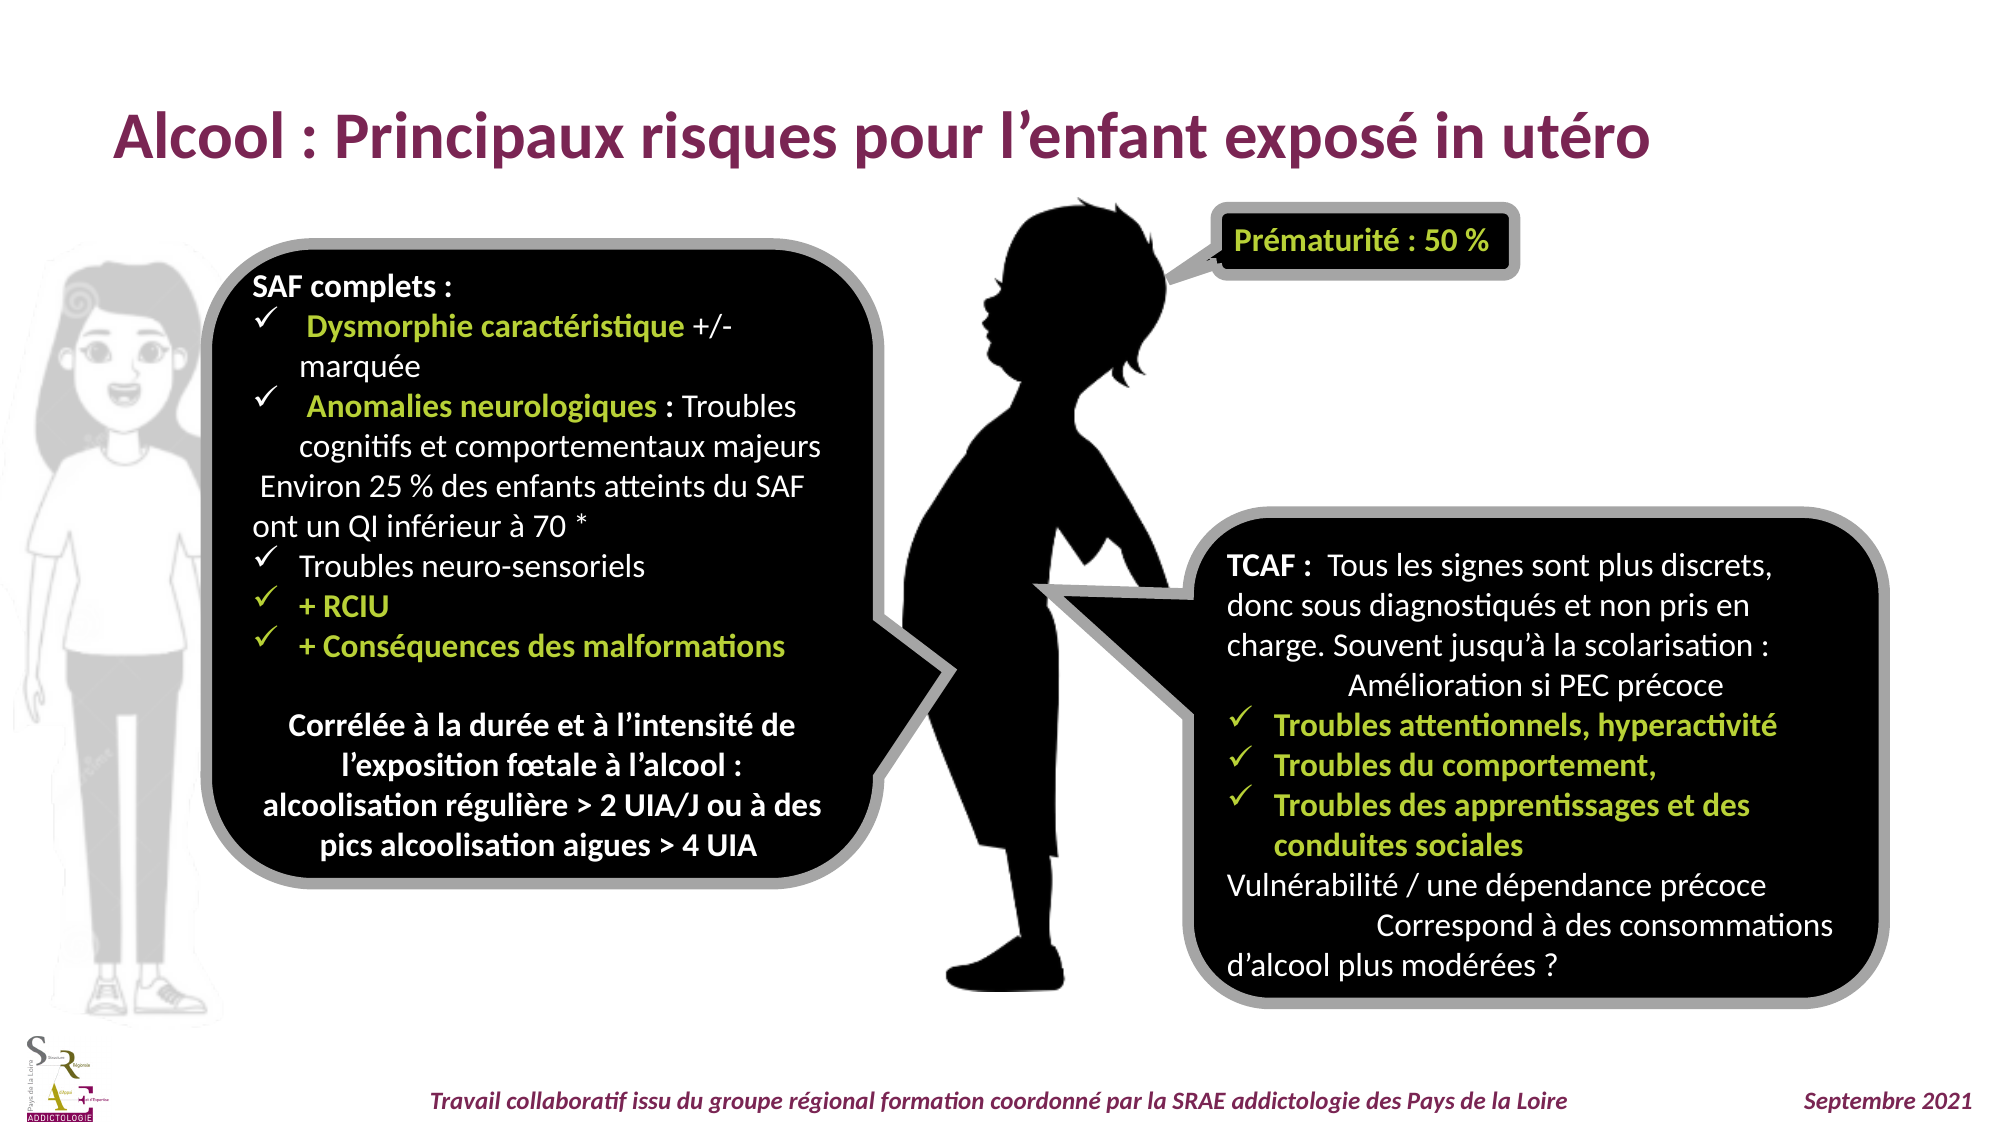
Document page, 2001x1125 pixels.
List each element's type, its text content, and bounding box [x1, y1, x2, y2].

picture [869, 180, 1189, 1004]
picture [27, 1036, 112, 1122]
picture [0, 241, 268, 1030]
text_box Alcool : Principaux risques pour l’enfant exposé in utéro [98, 84, 2000, 180]
text_box Prématurité : 50 % [1189, 206, 1516, 276]
text_box SAF complets : Dysmorphie caractéristique +/- marquée Anomalies neurologiques : Troubles cognitifs et comportementaux majeurs Environ 25 % des enfants atteints du SAF ont un QI inférieur à 70 * Troubles neuro-sensoriels + RCIU + Conséquences des malformations Corrélée à la durée et à l’intensité de l’exposition fœtale à l’alcool : alcoolisation régulière > 2 UIA/J ou à des pics alcoolisation aigues > 4 UIA [268, 242, 869, 885]
text_box TCAF : Tous les signes sont plus discrets, donc sous diagnostiqués et non pris en charge. Souvent jusqu’à la scolarisation : Amélioration si PEC précoce Troubles attentionnels, hyperactivité Troubles du comportement, Troubles des apprentissages et des conduites sociales Vulnérabilité / une dépendance précoce Correspond à des consommations d’alcool plus modérées ? [1189, 511, 1886, 1005]
